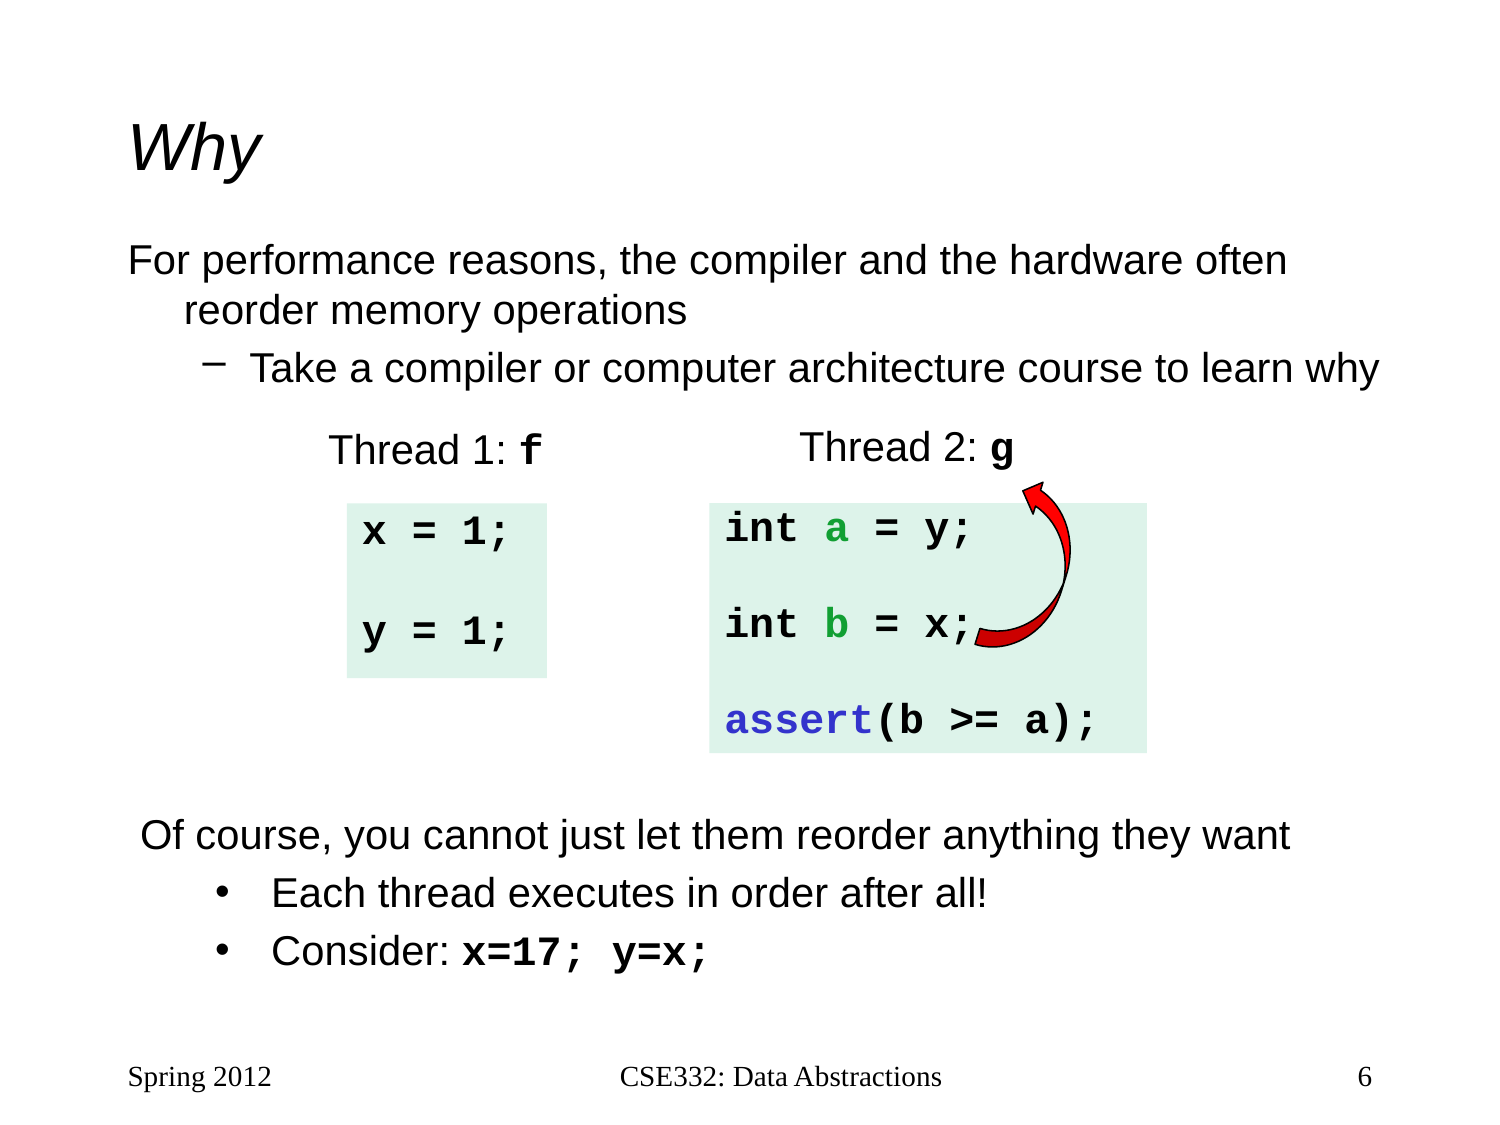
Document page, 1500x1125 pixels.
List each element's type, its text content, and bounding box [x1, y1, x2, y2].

text_box Thread 2: g [784, 412, 1050, 478]
text_box x = 1; y = 1; [346, 503, 547, 679]
text_box Thread 1: f [313, 415, 559, 481]
slide_number Spring 2012 [112, 1049, 426, 1125]
text_box Of course, you cannot just let them reorder anything they want Each thread executes in order after all! Consider: x=17; y=x; [124, 800, 1400, 975]
list For performance reasons, the compiler and the hardware often reorder memory operations Take a compiler or computer architecture course to learn why [112, 224, 1413, 401]
title Why [112, 49, 1388, 224]
text_box int a = y; int b = x; assert(b >= a); [709, 503, 1147, 754]
footer CSE332: Data Abstractions [449, 1049, 1113, 1125]
slide_number 6 [1113, 1049, 1388, 1125]
text_box [975, 482, 1071, 647]
